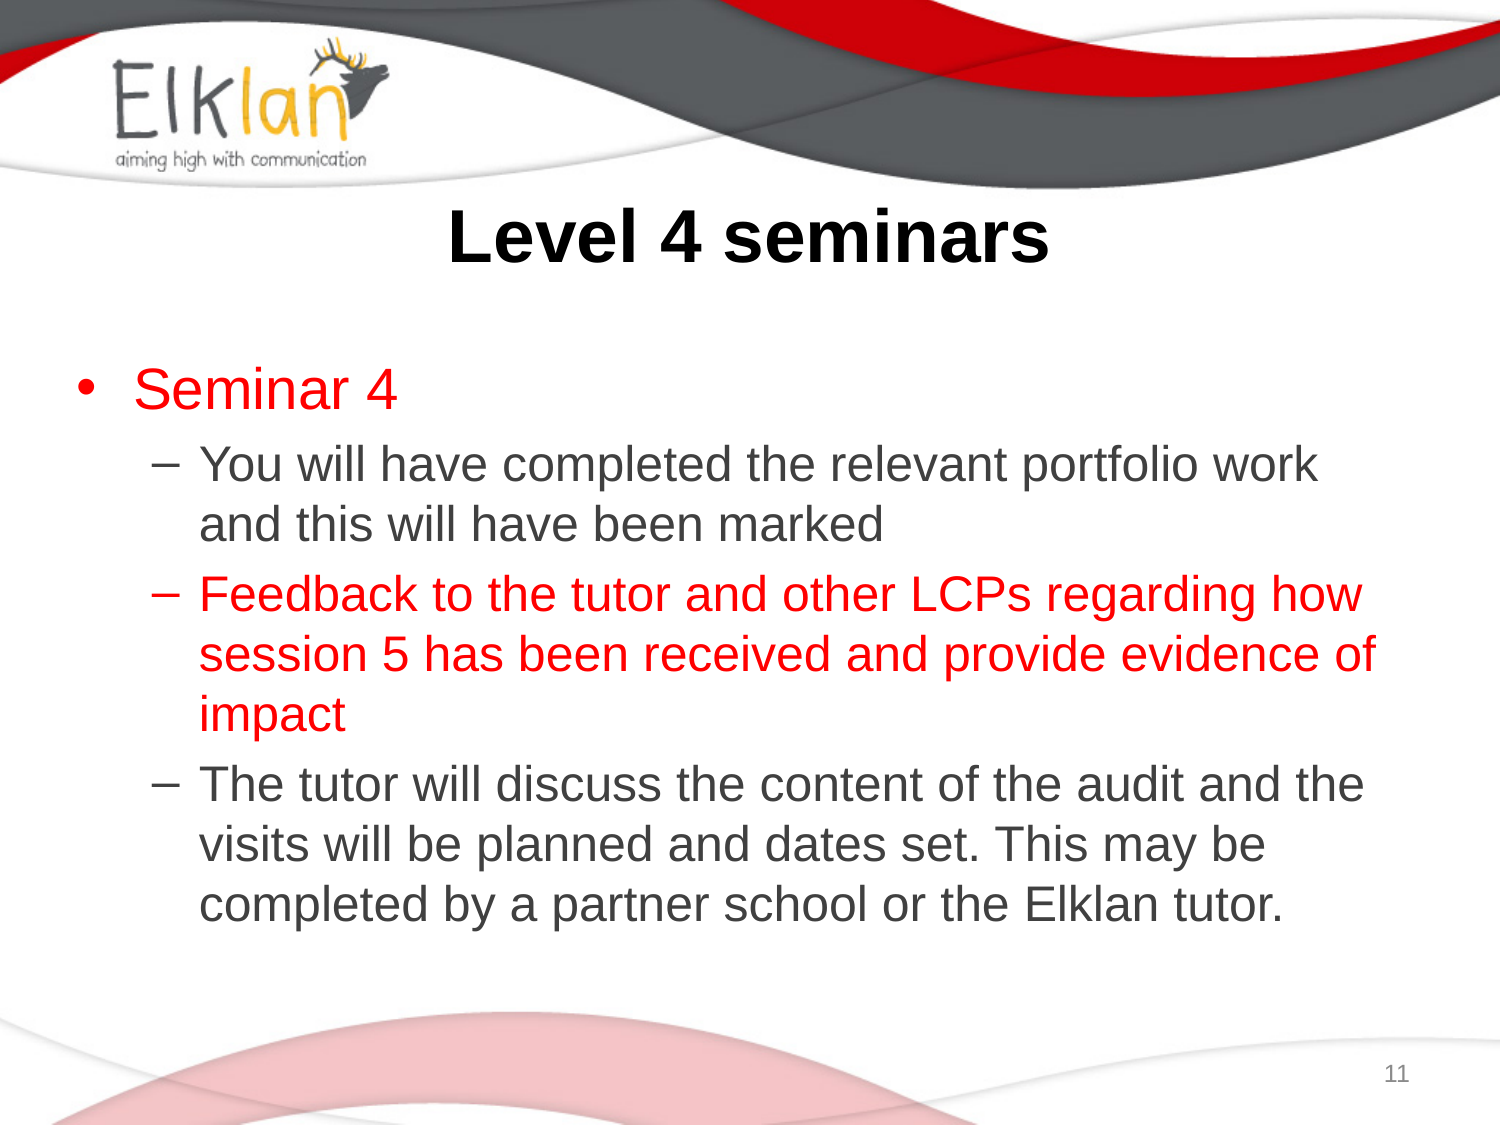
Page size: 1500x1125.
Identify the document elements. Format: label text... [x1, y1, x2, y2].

picture [0, 0, 1500, 1125]
title Level 4 seminars [75, 138, 1425, 327]
list Seminar 4 You will have completed the relevant portfolio work and this will have been marked Feedback to the tutor and other LCPs regarding how session 5 has been received and provide evidence of impact The tutor will discuss the content of the audit and the visits will be planned and dates set. This may be completed by a partner school or the Elklan tutor. [61, 343, 1412, 953]
slide_number 11 [1074, 1042, 1425, 1103]
